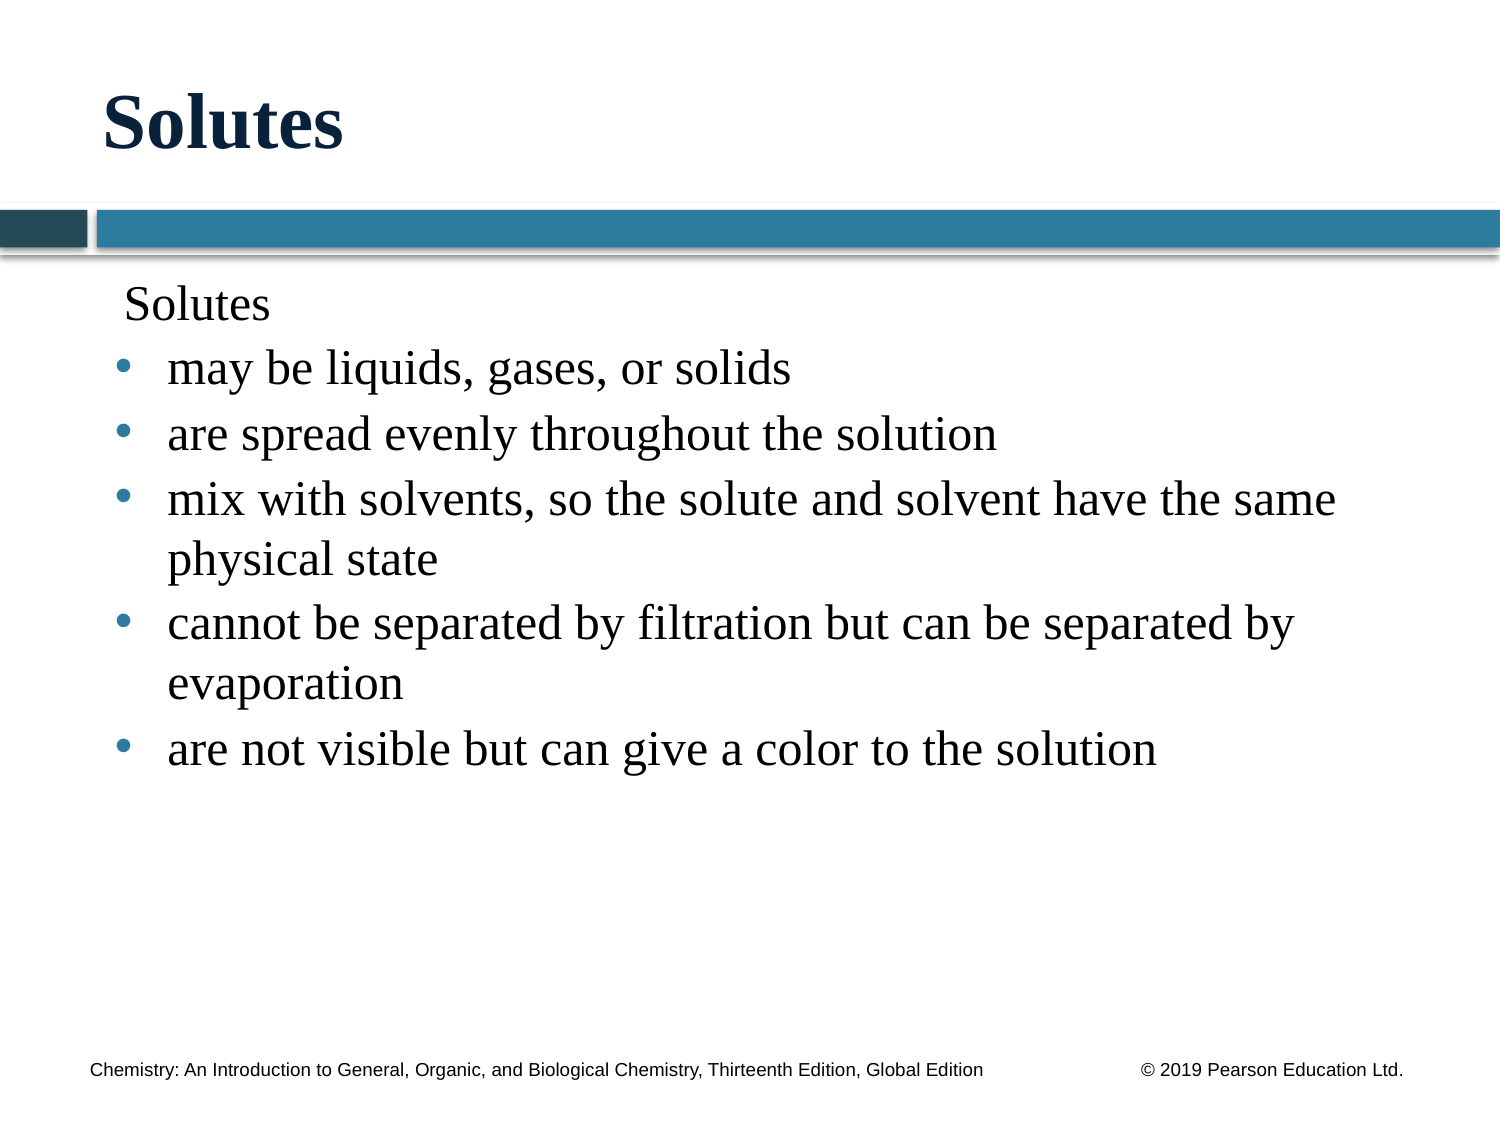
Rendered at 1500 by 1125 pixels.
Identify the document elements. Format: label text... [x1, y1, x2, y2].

title Solutes [87, 42, 1340, 193]
list Solutes may be liquids, gases, or solids are spread evenly throughout the solution mix with solvents, so the solute and solvent have the same physical state cannot be separated by filtration but can be separated by evaporation are not visible but can give a color to the solution [99, 262, 1413, 850]
